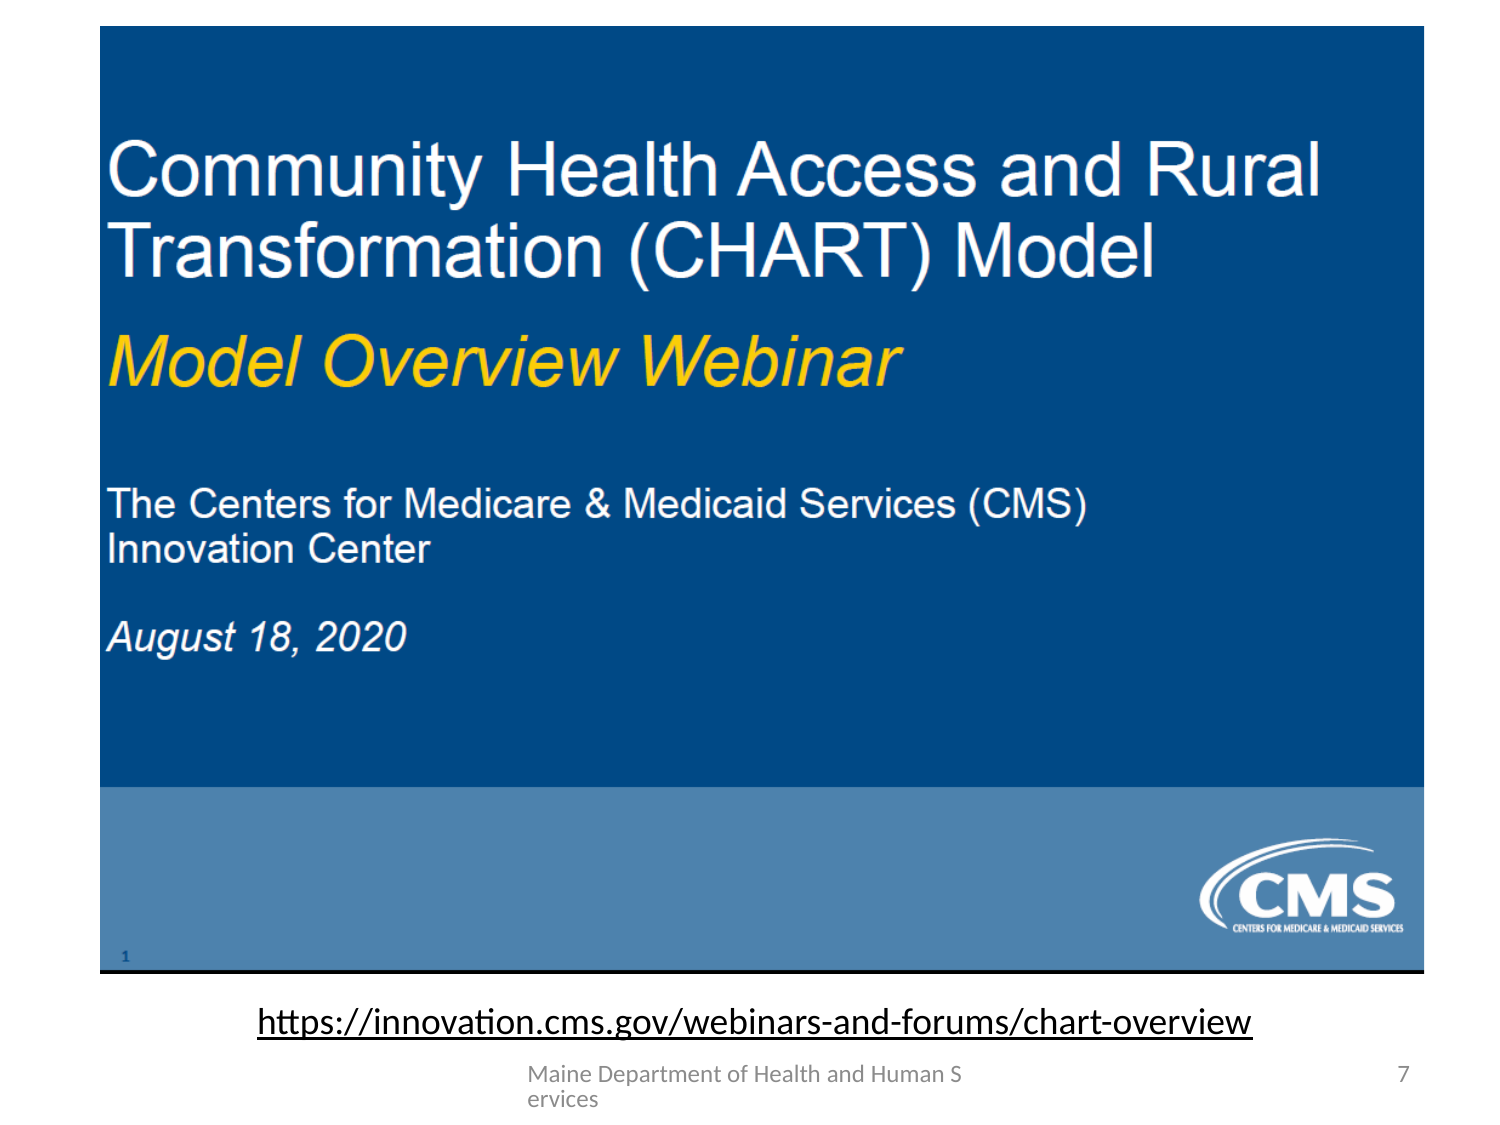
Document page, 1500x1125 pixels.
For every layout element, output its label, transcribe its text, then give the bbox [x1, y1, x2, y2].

text_box https://innovation.cms.gov/webinars-and-forums/chart-overview [242, 989, 1413, 1050]
picture [99, 26, 1425, 974]
footer Maine Department of Health and Human Services [512, 1050, 988, 1103]
slide_number 7 [1074, 1042, 1425, 1103]
